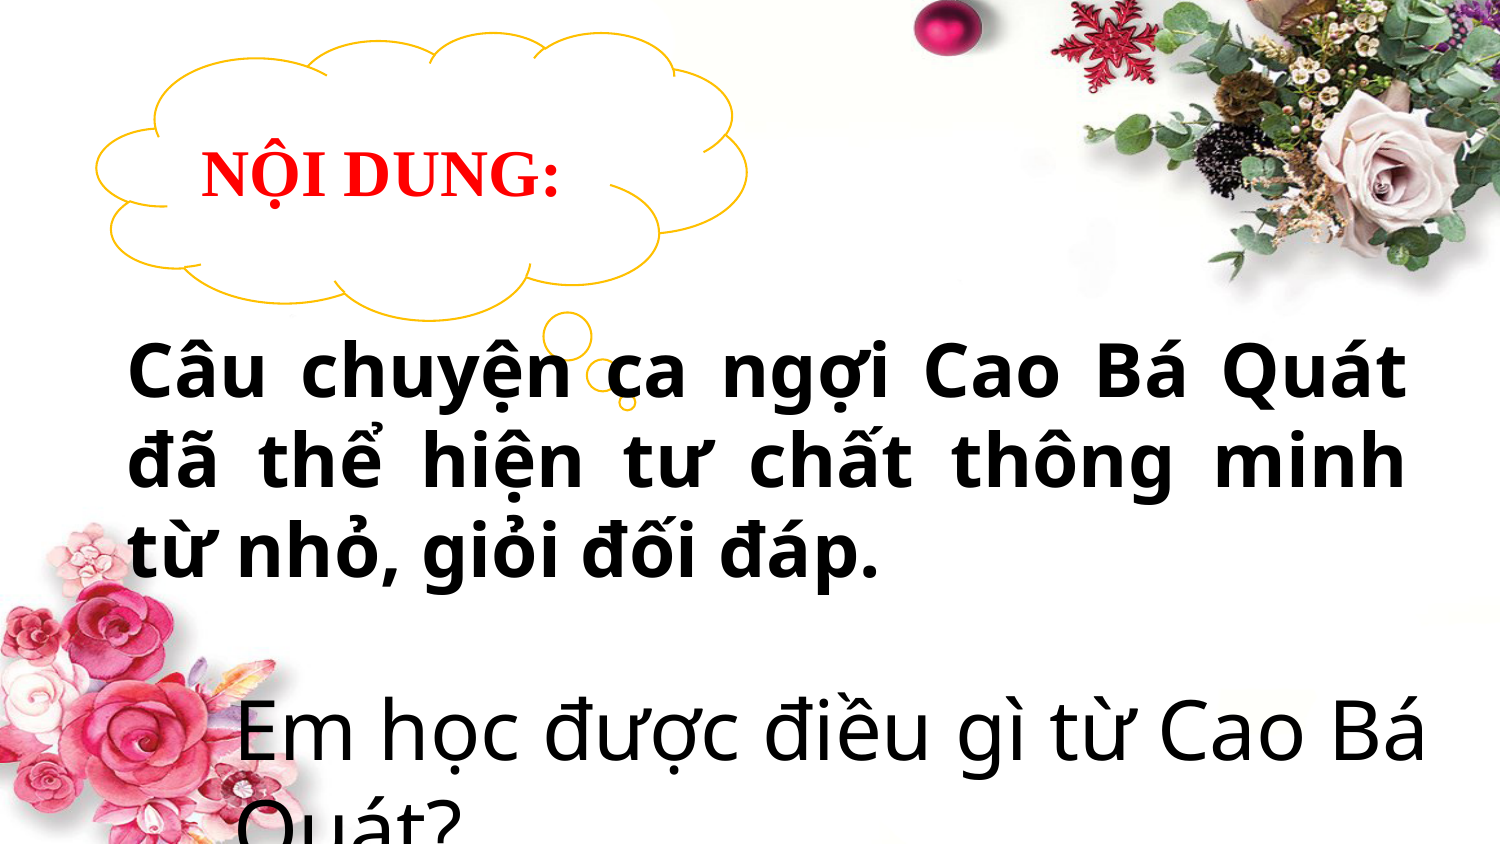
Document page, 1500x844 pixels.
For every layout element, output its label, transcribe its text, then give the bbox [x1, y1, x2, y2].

picture [0, 0, 1500, 844]
text_box Em học được điều gì từ Cao Bá Quát? [218, 669, 1500, 844]
text_box Câu chuyện ca ngợi Cao Bá Quát đã thể hiện tư chất thông minh từ nhỏ, giỏi đối đáp. [112, 314, 1424, 600]
text_box NỘI DUNG: [95, 31, 748, 314]
